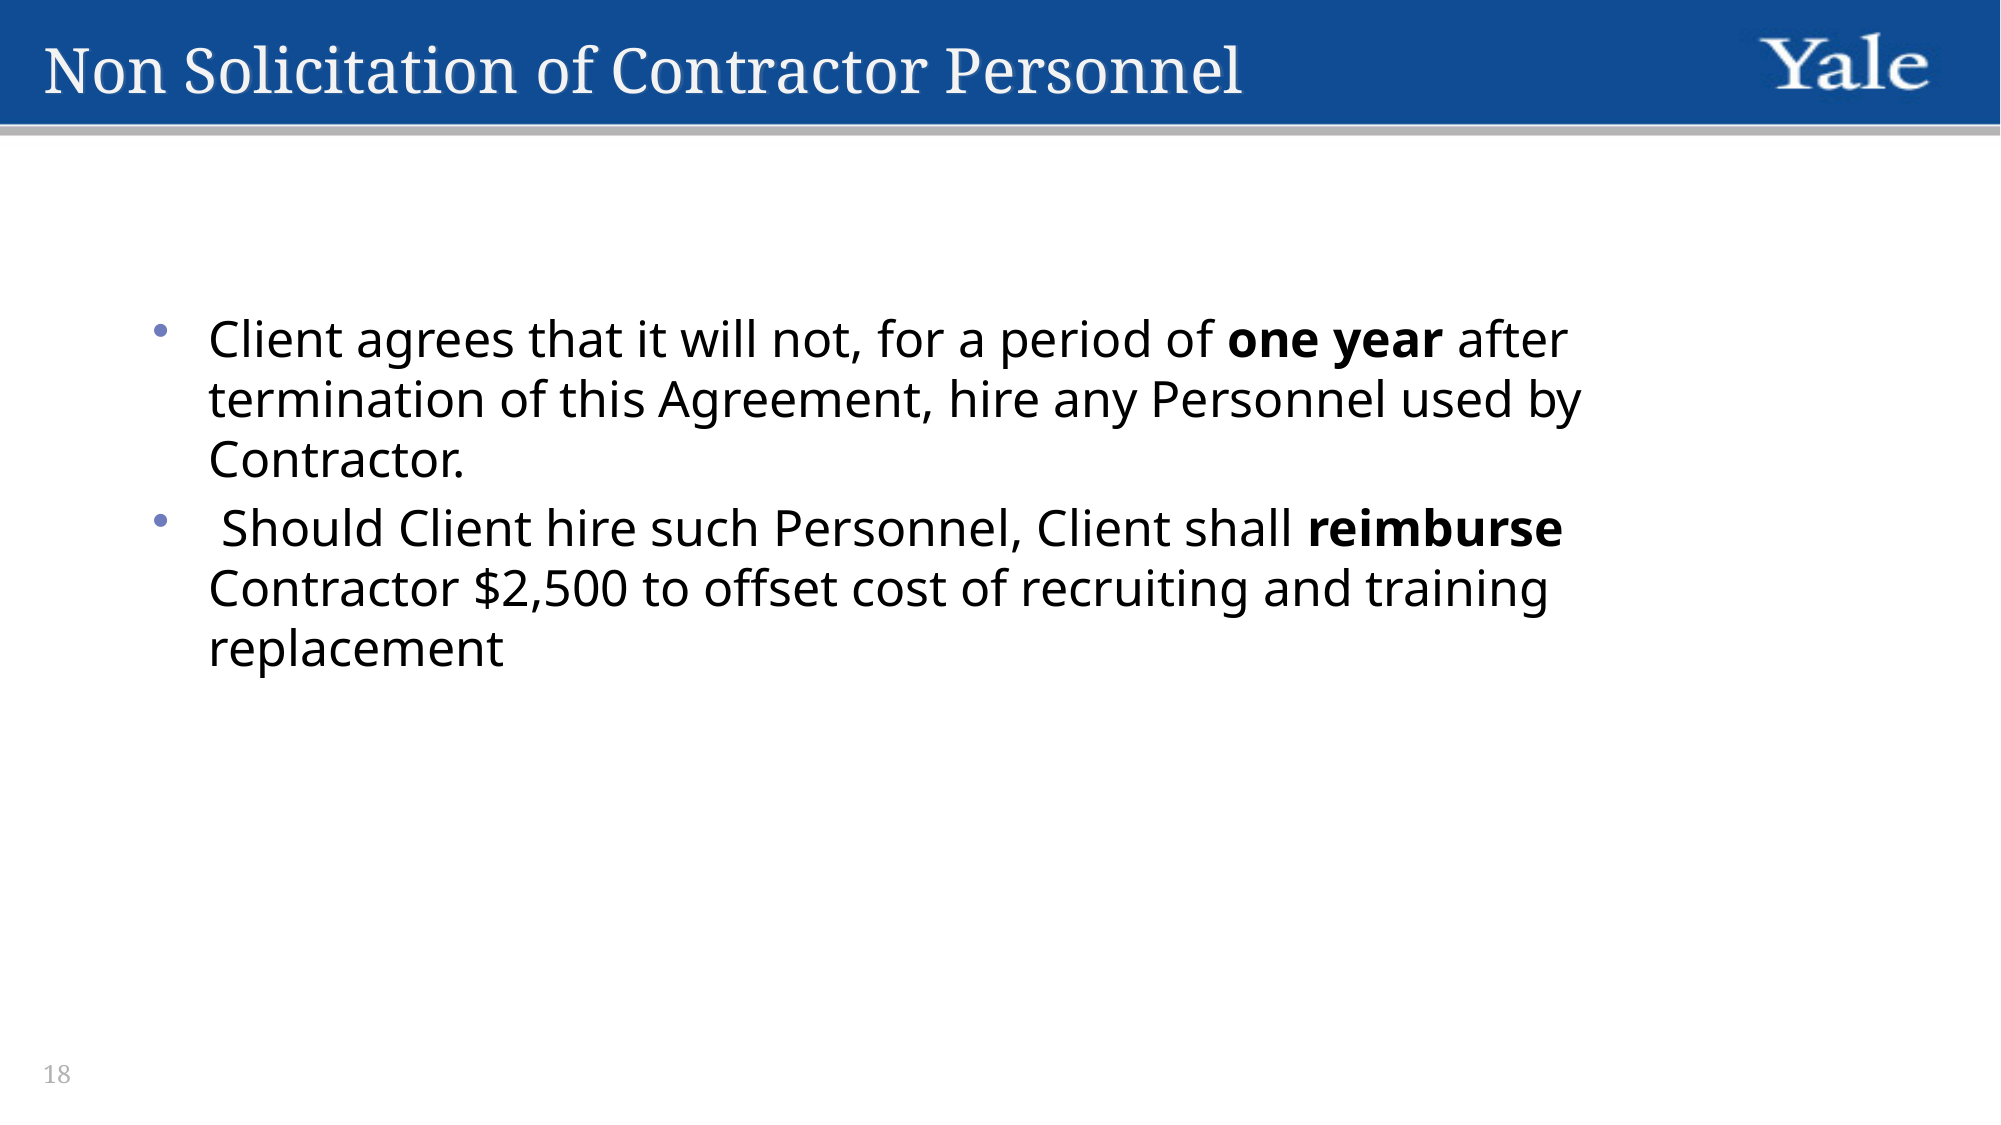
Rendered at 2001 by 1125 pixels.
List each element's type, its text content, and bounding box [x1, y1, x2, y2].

slide_number 18 [27, 1049, 446, 1101]
picture [0, 0, 2001, 1125]
title Non Solicitation of Contractor Personnel [28, 12, 1729, 126]
list Client agrees that it will not, for a period of one year after termination of this Agreement, hire any Personnel used by Contractor. Should Client hire such Personnel, Client shall reimburse Contractor $2,500 to offset cost of recruiting and training replacement [137, 299, 1691, 1014]
